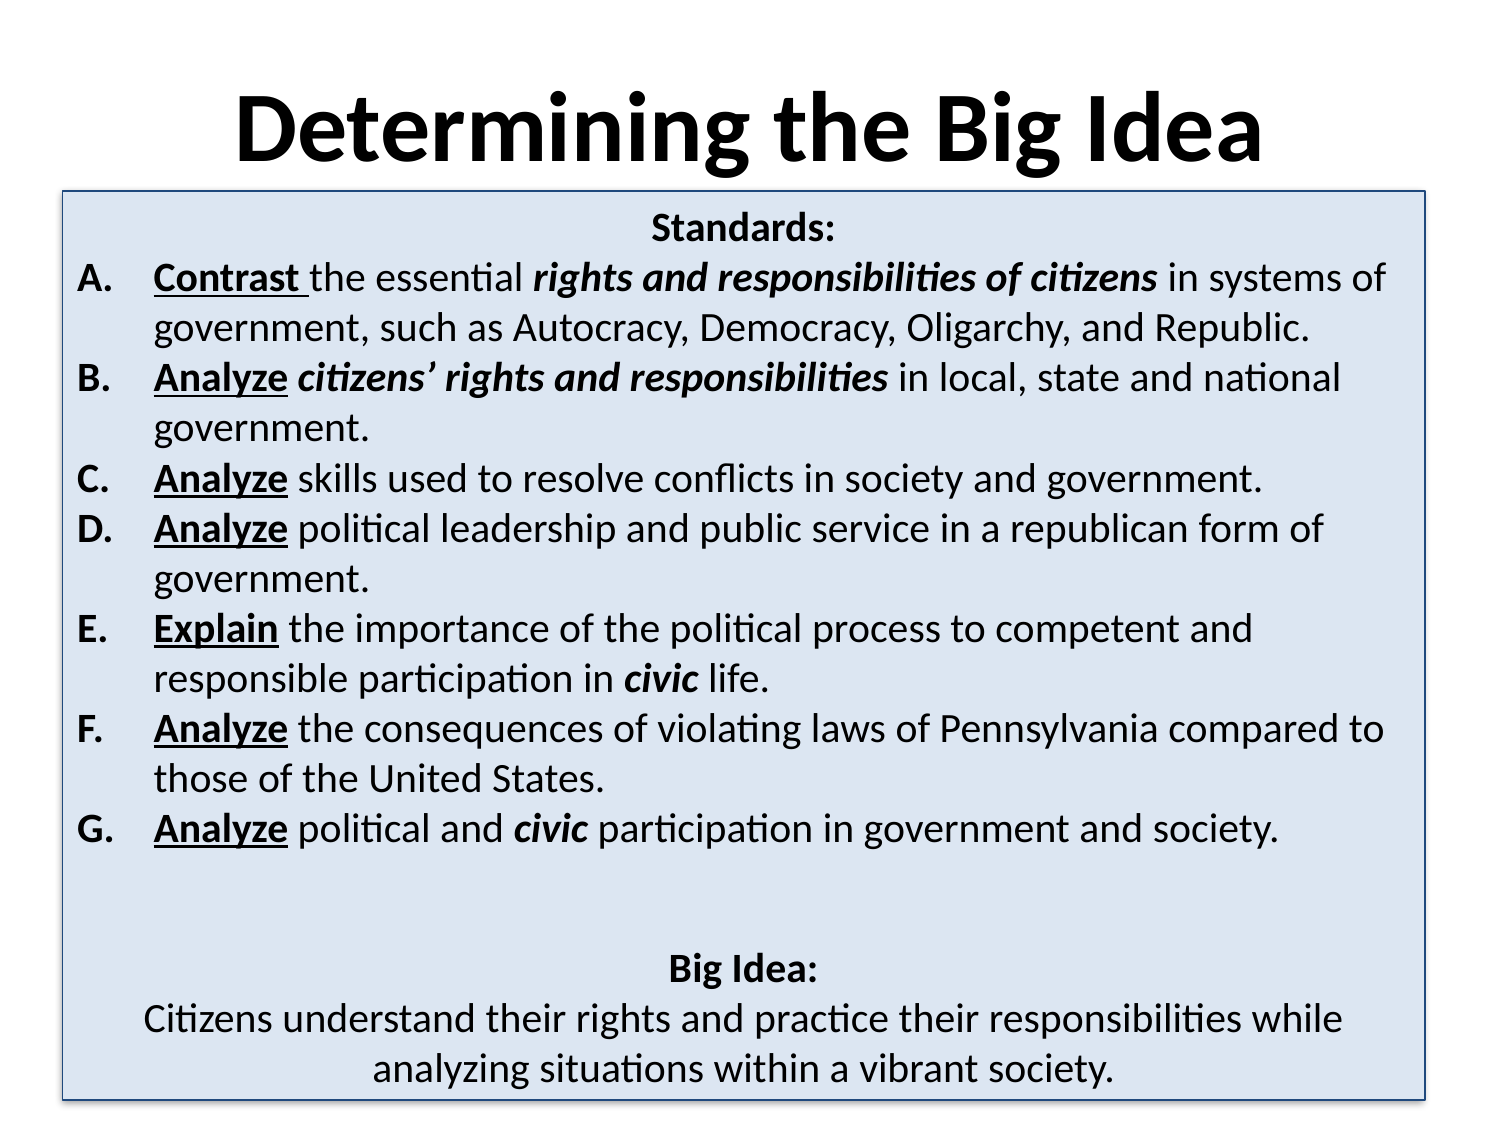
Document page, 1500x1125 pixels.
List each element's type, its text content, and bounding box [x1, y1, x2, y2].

text_box Standards: Contrast the essential rights and responsibilities of citizens in systems of government, such as Autocracy, Democracy, Oligarchy, and Republic. Analyze citizens’ rights and responsibilities in local, state and national government. Analyze skills used to resolve conflicts in society and government. Analyze political leadership and public service in a republican form of government. Explain the importance of the political process to competent and responsible participation in civic life. Analyze the consequences of violating laws of Pennsylvania compared to those of the United States. Analyze political and civic participation in government and society. Big Idea: Citizens understand their rights and practice their responsibilities while analyzing situations within a vibrant society. [62, 190, 1426, 1101]
slide_number 38 [1074, 1042, 1425, 1103]
text_box Determining the Big Idea [0, 54, 1500, 190]
